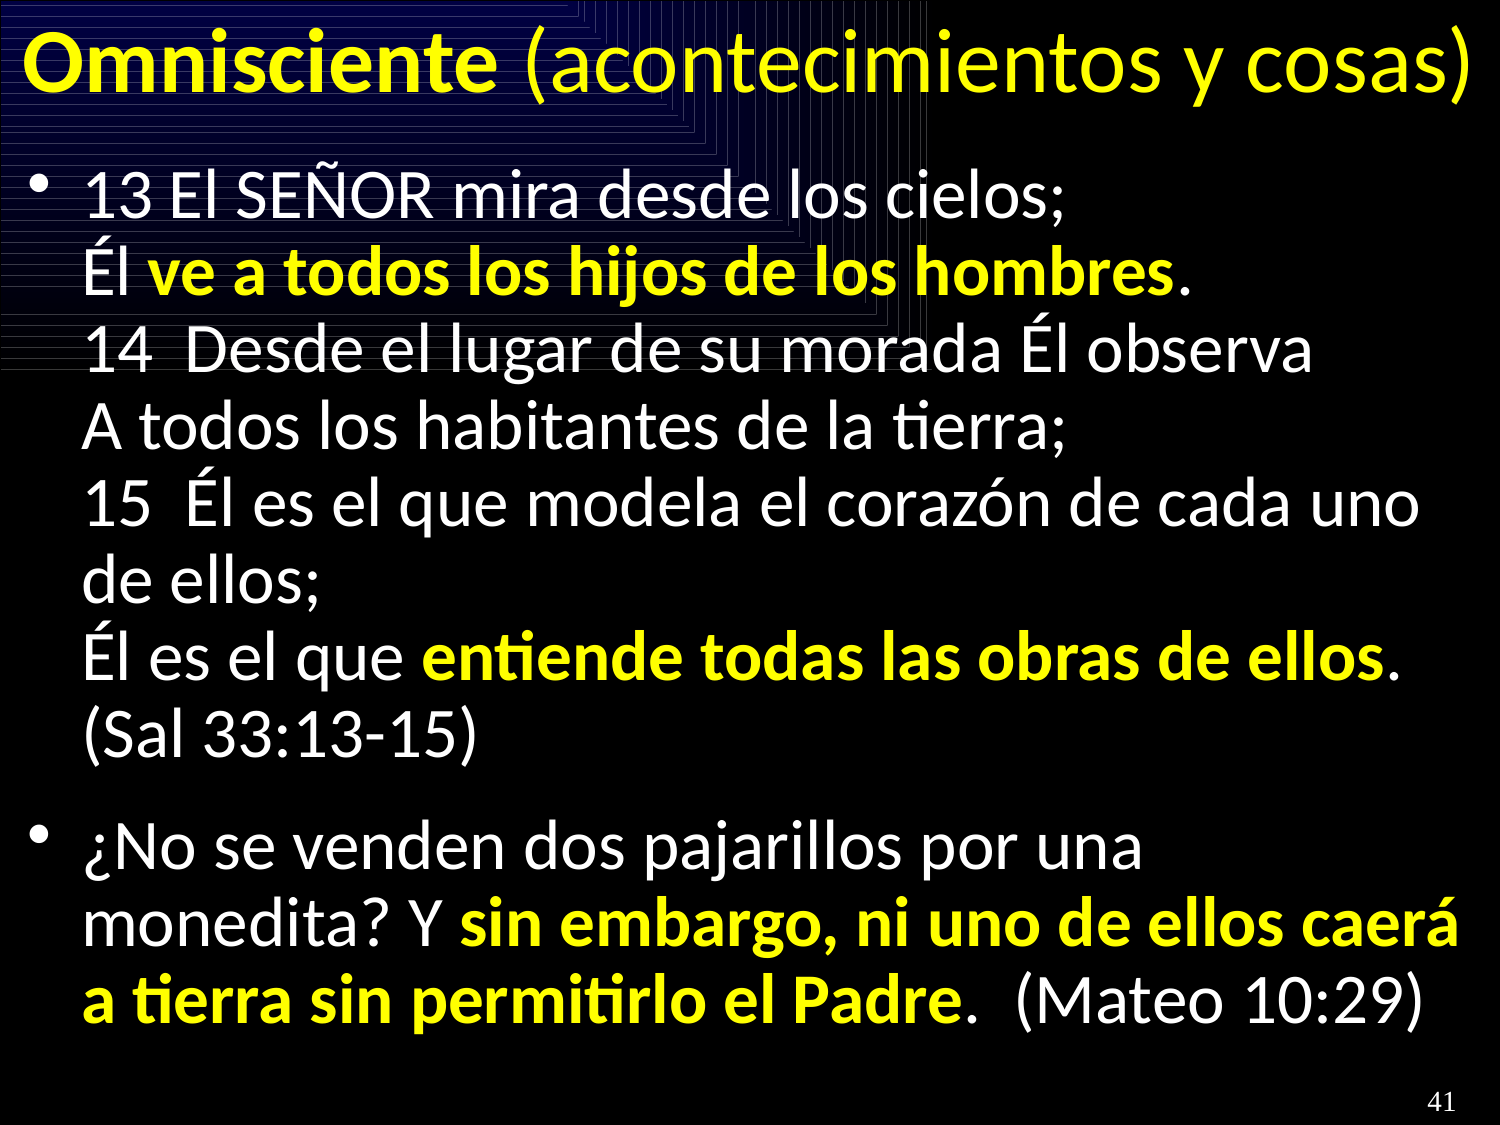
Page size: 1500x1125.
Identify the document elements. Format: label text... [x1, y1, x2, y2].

title Omnisciente (acontecimientos y cosas) [0, 0, 1500, 113]
slide_number 41 [1412, 1074, 1500, 1125]
list 13 El SEÑOR mira desde los cielos; Él ve a todos los hijos de los hombres. 14 Desde el lugar de su morada Él observa A todos los habitantes de la tierra; 15 Él es el que modela el corazón de cada uno de ellos; Él es el que entiende todas las obras de ellos. (Sal 33:13-15) ¿No se venden dos pajarillos por una monedita? Y sin embargo, ni uno de ellos caerá a tierra sin permitirlo el Padre. (Mateo 10:29) [12, 149, 1488, 1113]
